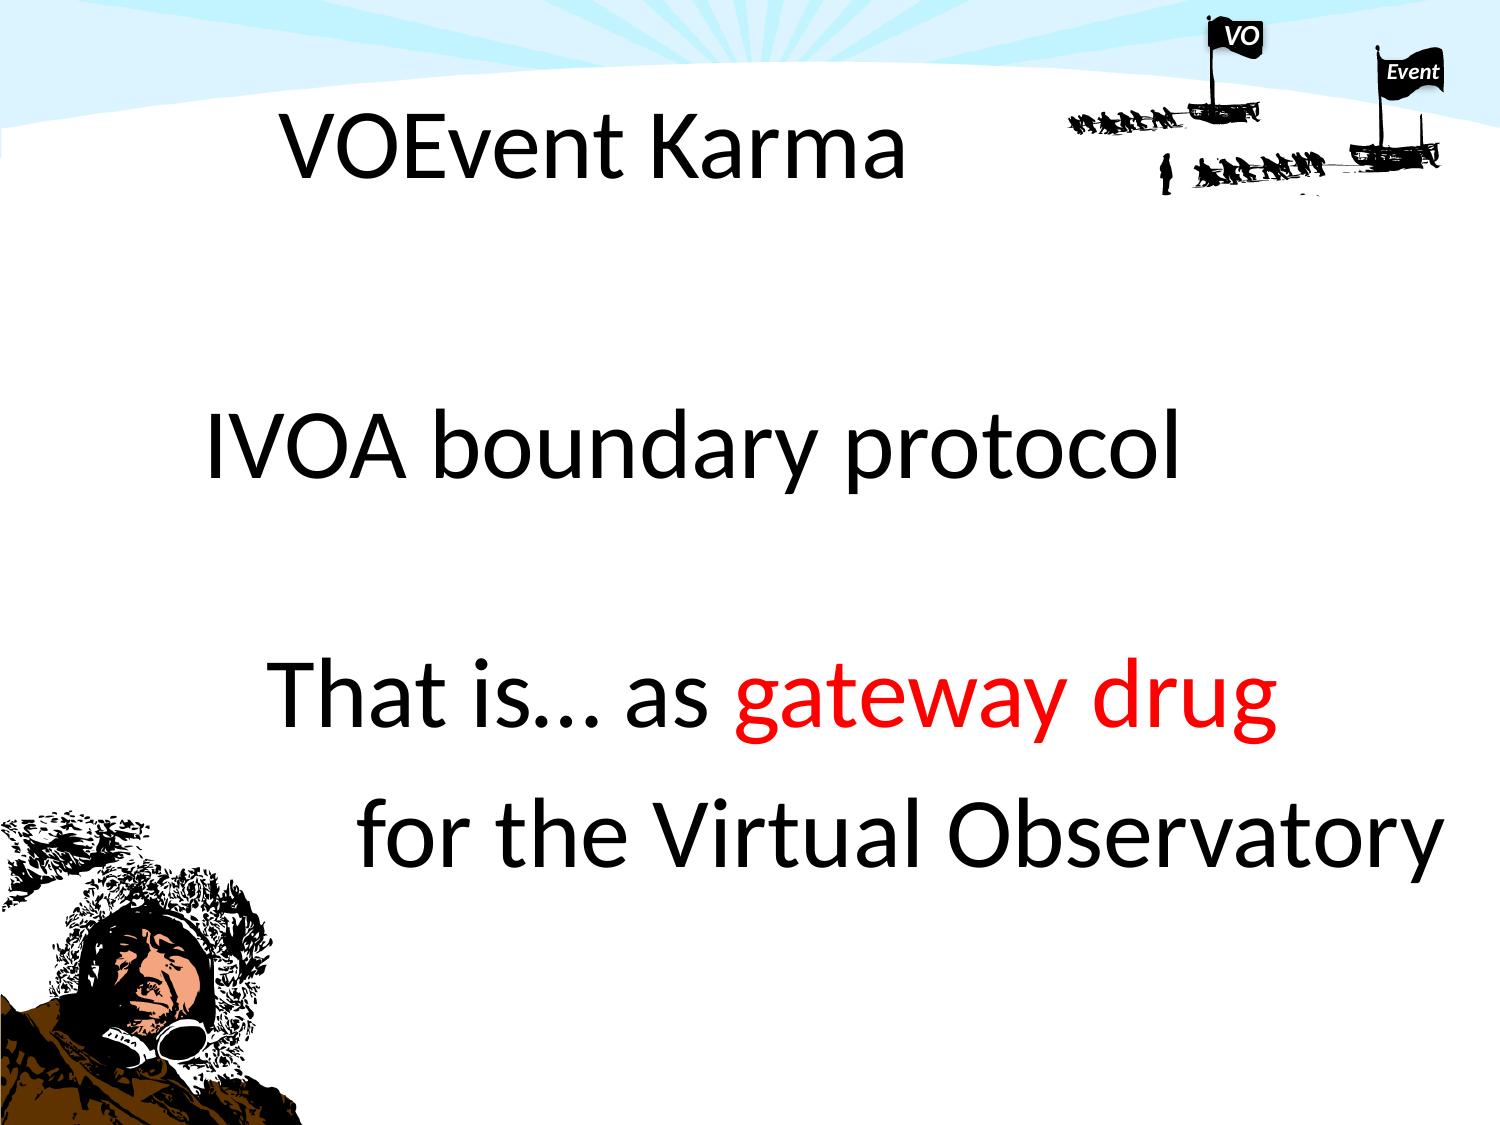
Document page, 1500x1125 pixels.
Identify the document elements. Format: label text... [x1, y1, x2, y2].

list IVOA boundary protocol [188, 311, 1457, 558]
text_box That is… as gateway drug for the Virtual Observatory [251, 620, 1472, 962]
picture [0, 0, 1500, 1125]
title VOEvent Karma [16, 45, 1172, 233]
